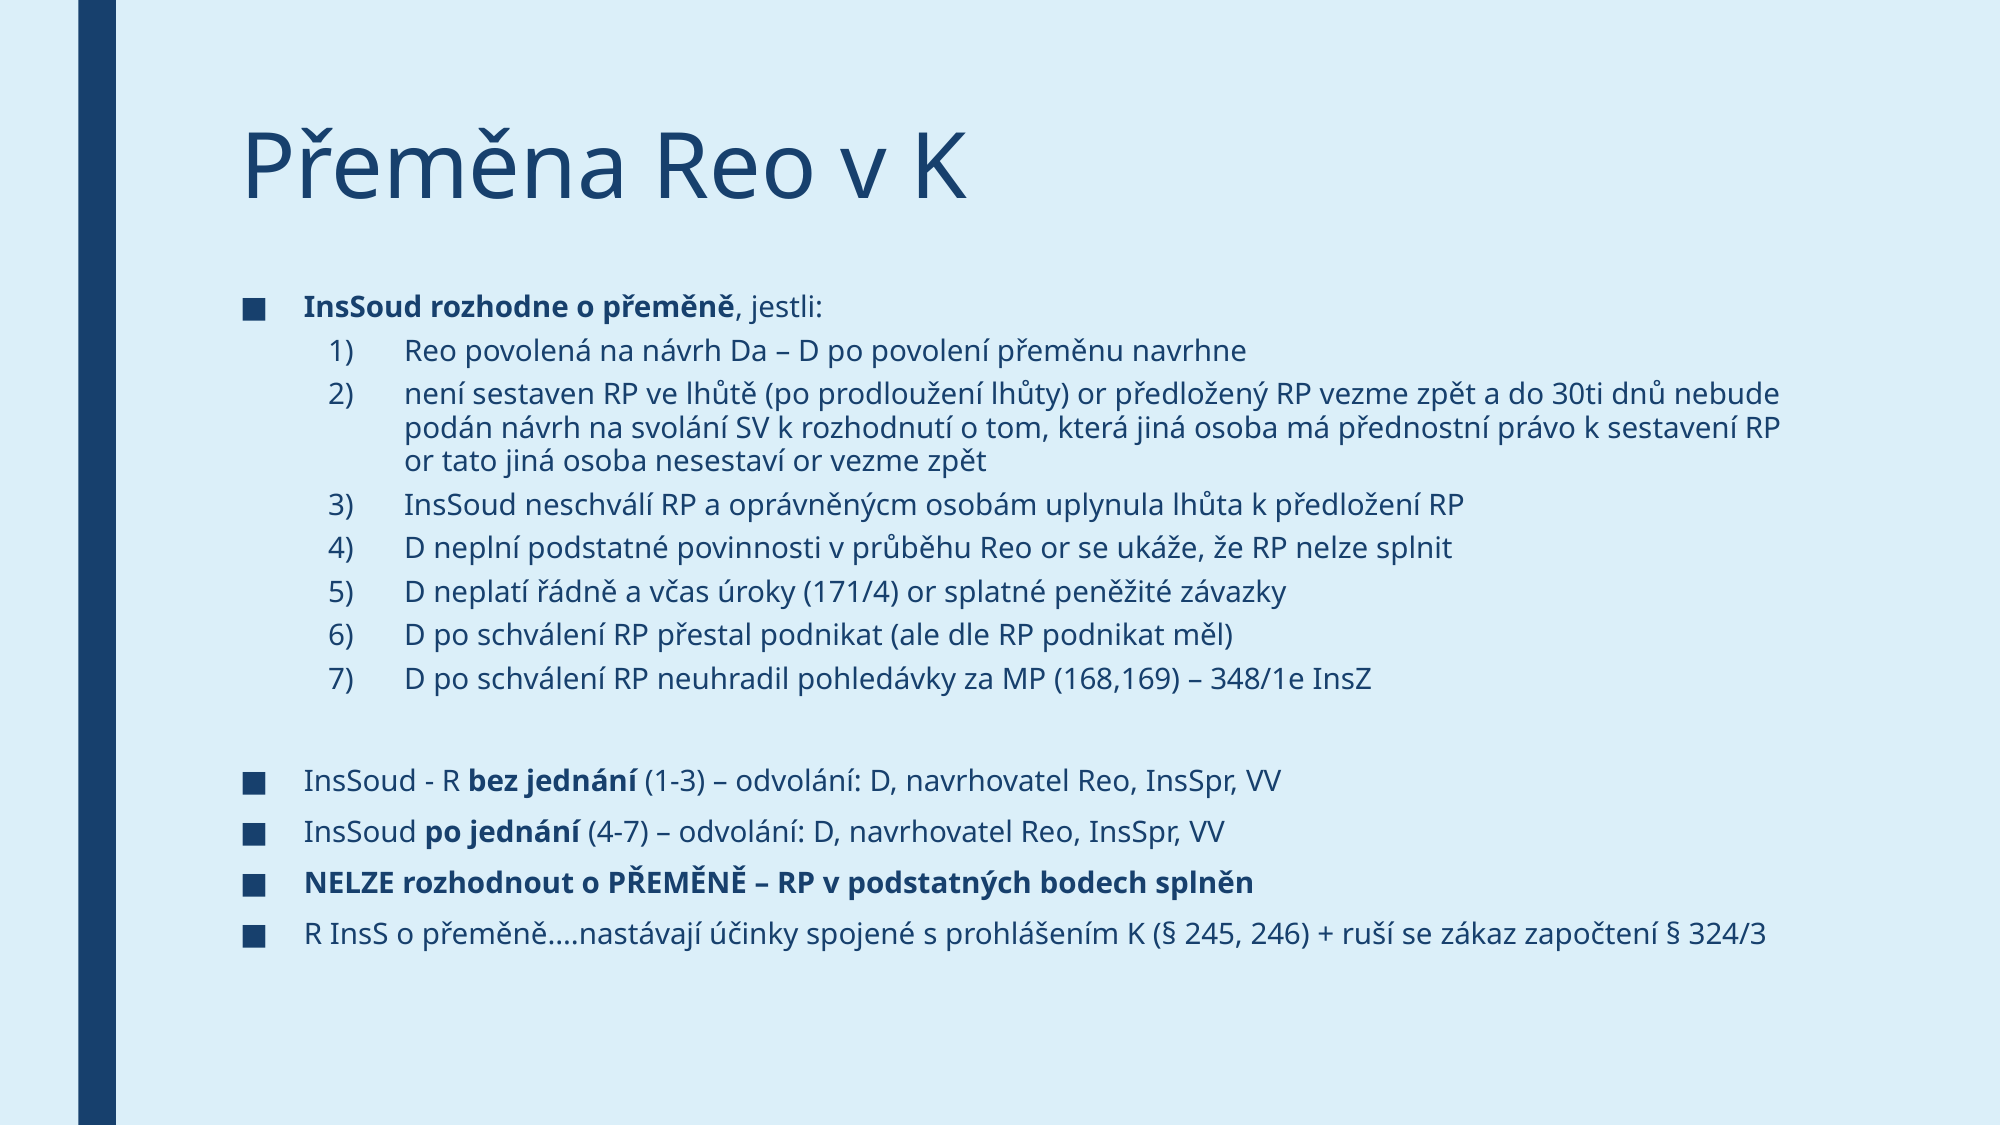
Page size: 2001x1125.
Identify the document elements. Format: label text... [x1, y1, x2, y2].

list InsSoud rozhodne o přeměně, jestli: Reo povolená na návrh Da – D po povolení přeměnu navrhne není sestaven RP ve lhůtě (po prodloužení lhůty) or předložený RP vezme zpět a do 30ti dnů nebude podán návrh na svolání SV k rozhodnutí o tom, která jiná osoba má přednostní právo k sestavení RP or tato jiná osoba nesestaví or vezme zpět InsSoud neschválí RP a oprávněnýcm osobám uplynula lhůta k předložení RP D neplní podstatné povinnosti v průběhu Reo or se ukáže, že RP nelze splnit D neplatí řádně a včas úroky (171/4) or splatné peněžité závazky D po schválení RP přestal podnikat (ale dle RP podnikat měl) D po schválení RP neuhradil pohledávky za MP (168,169) – 348/1e InsZ InsSoud - R bez jednání (1-3) – odvolání: D, navrhovatel Reo, InsSpr, VV InsSoud po jednání (4-7) – odvolání: D, navrhovatel Reo, InsSpr, VV NELZE rozhodnout o PŘEMĚNĚ – RP v podstatných bodech splněn R InsS o přeměně….nastávají účinky spojené s prohlášením K (§ 245, 246) + ruší se zákaz započtení § 324/3 [225, 283, 1800, 963]
title Přeměna Reo v K [225, 112, 1800, 283]
